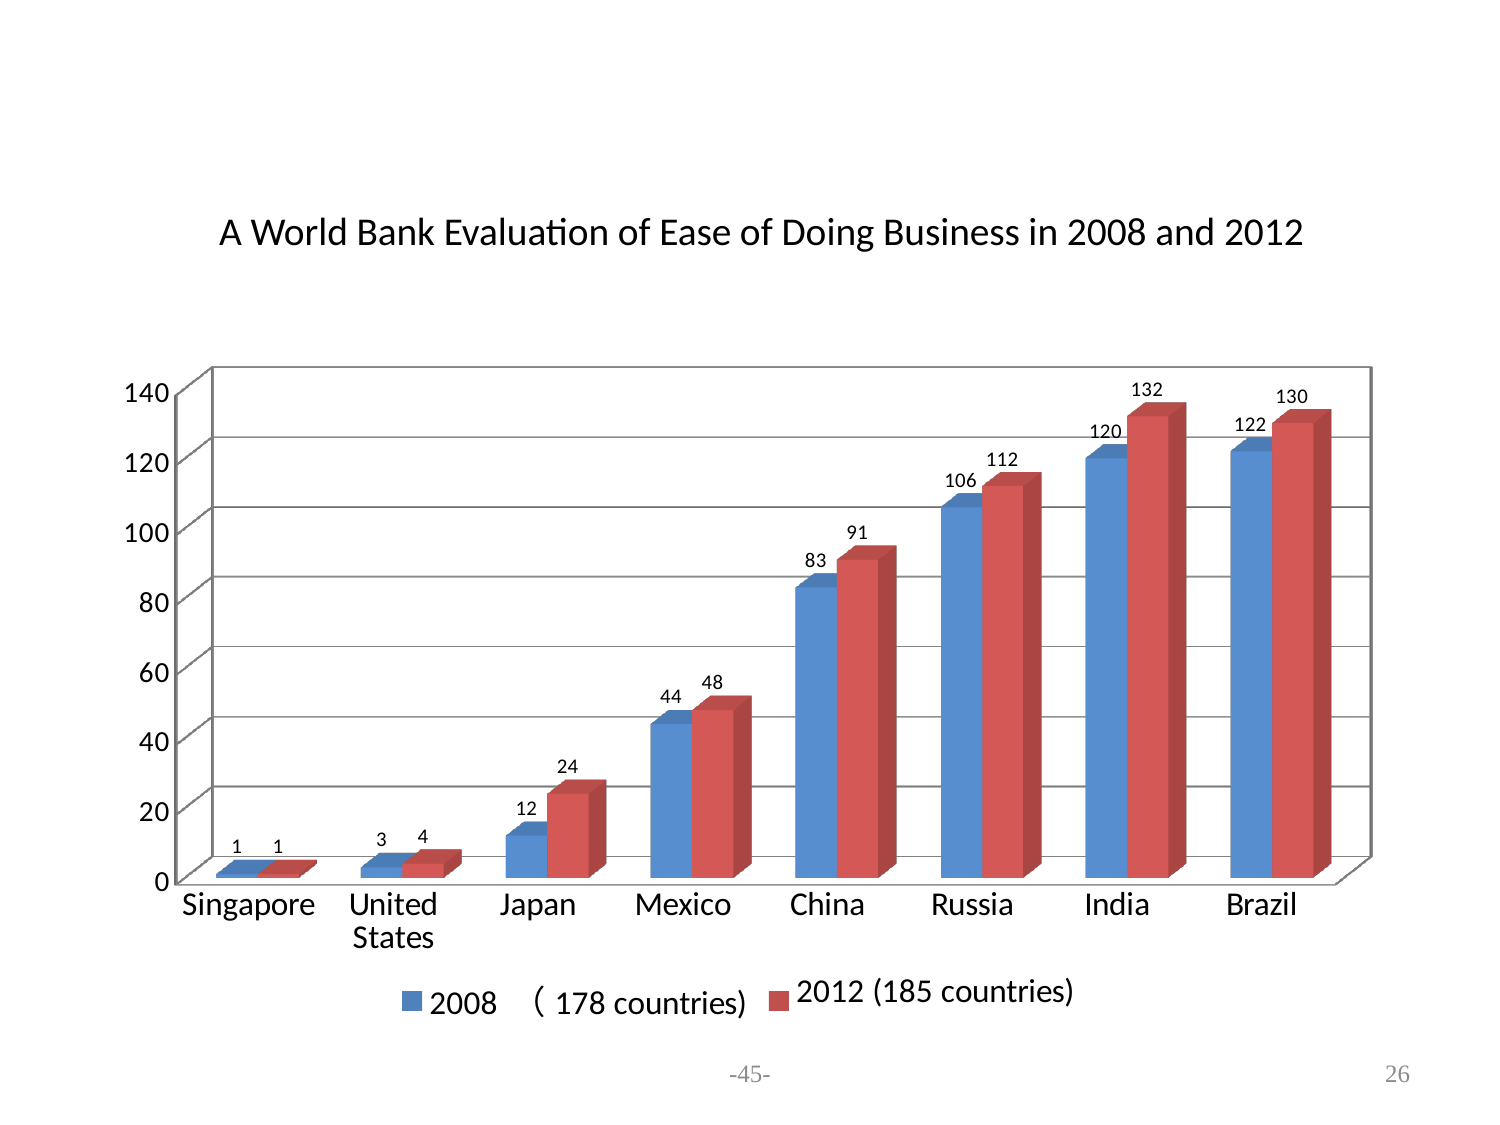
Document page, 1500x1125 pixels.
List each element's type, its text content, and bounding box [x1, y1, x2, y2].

slide_number 26 [1074, 1042, 1425, 1103]
chart [46, 351, 1430, 1032]
title A World Bank Evaluation of Ease of Doing Business in 2008 and 2012 [123, 184, 1399, 276]
footer -45- [512, 1042, 988, 1103]
